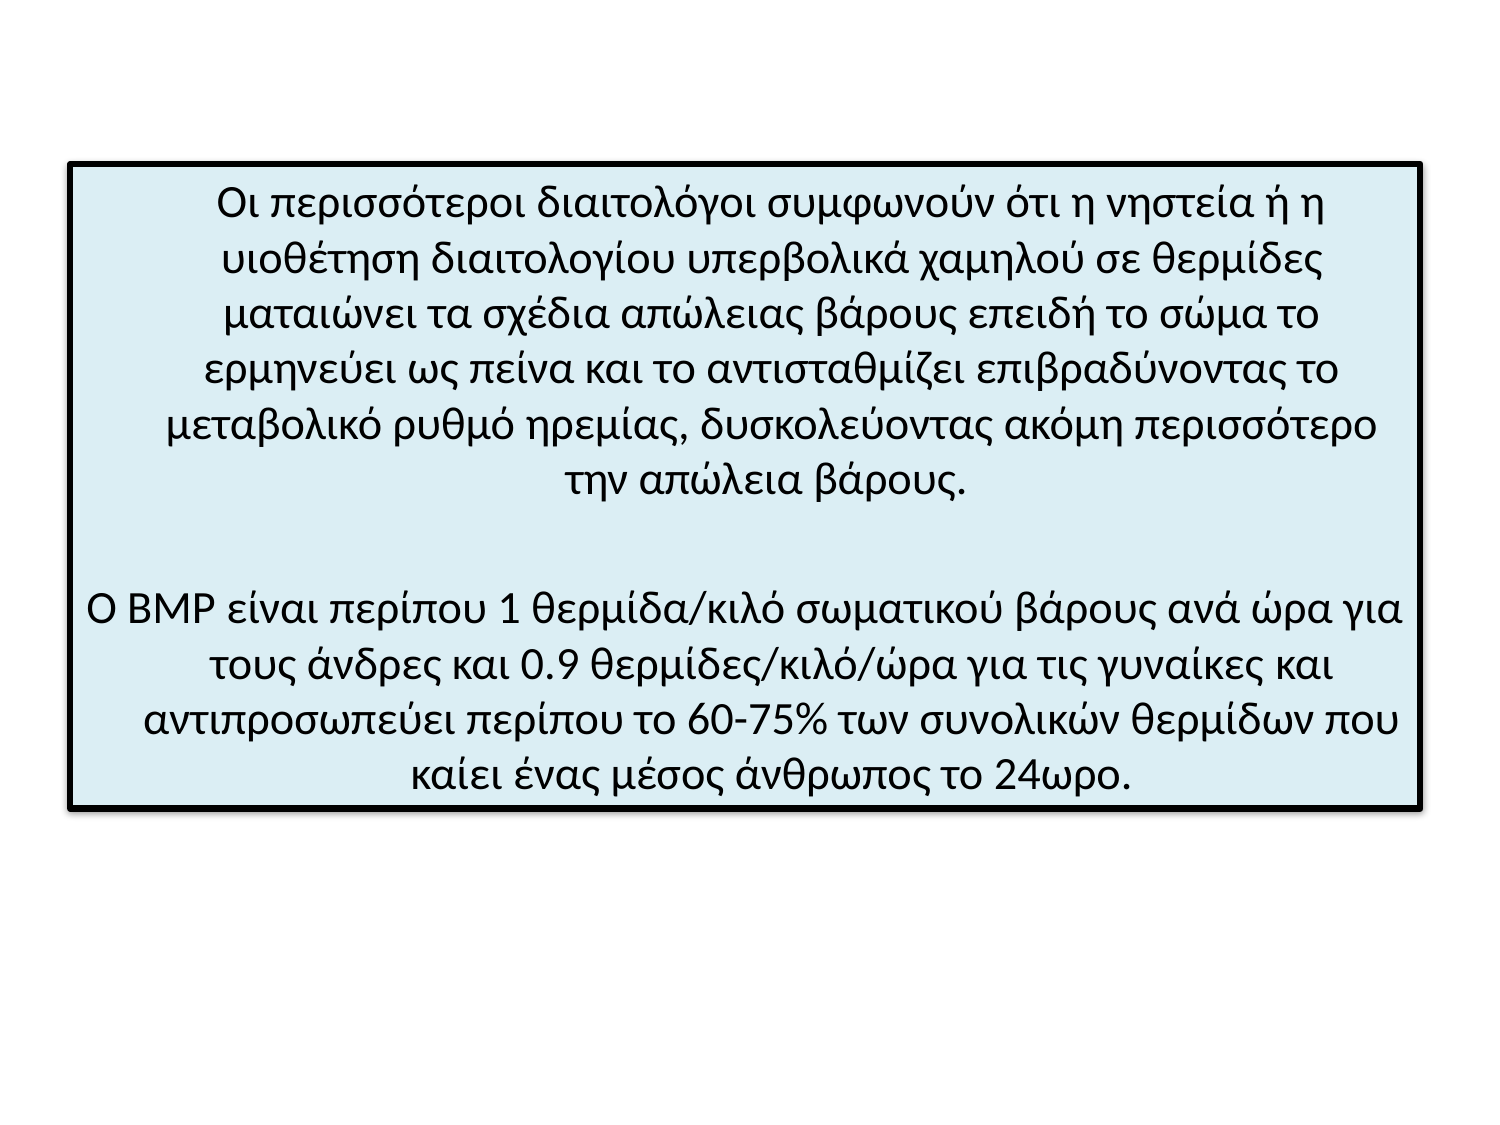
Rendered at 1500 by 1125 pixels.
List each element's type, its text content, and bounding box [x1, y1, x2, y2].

list Οι περισσότεροι διαιτολόγοι συμφωνούν ότι η νηστεία ή η υιοθέτηση διαιτολογίου υπερβολικά χαμηλού σε θερμίδες ματαιώνει τα σχέδια απώλειας βάρους επειδή το σώμα το ερμηνεύει ως πείνα και το αντισταθμίζει επιβραδύνοντας το μεταβολικό ρυθμό ηρεμίας, δυσκολεύοντας ακόμη περισσότερο την απώλεια βάρους. Ο ΒΜΡ είναι περίπου 1 θερμίδα/κιλό σωματικού βάρους ανά ώρα για τους άνδρες και 0.9 θερμίδες/κιλό/ώρα για τις γυναίκες και αντιπροσωπεύει περίπου το 60-75% των συνολικών θερμίδων που καίει ένας μέσος άνθρωπος το 24ωρο. [70, 163, 1421, 809]
